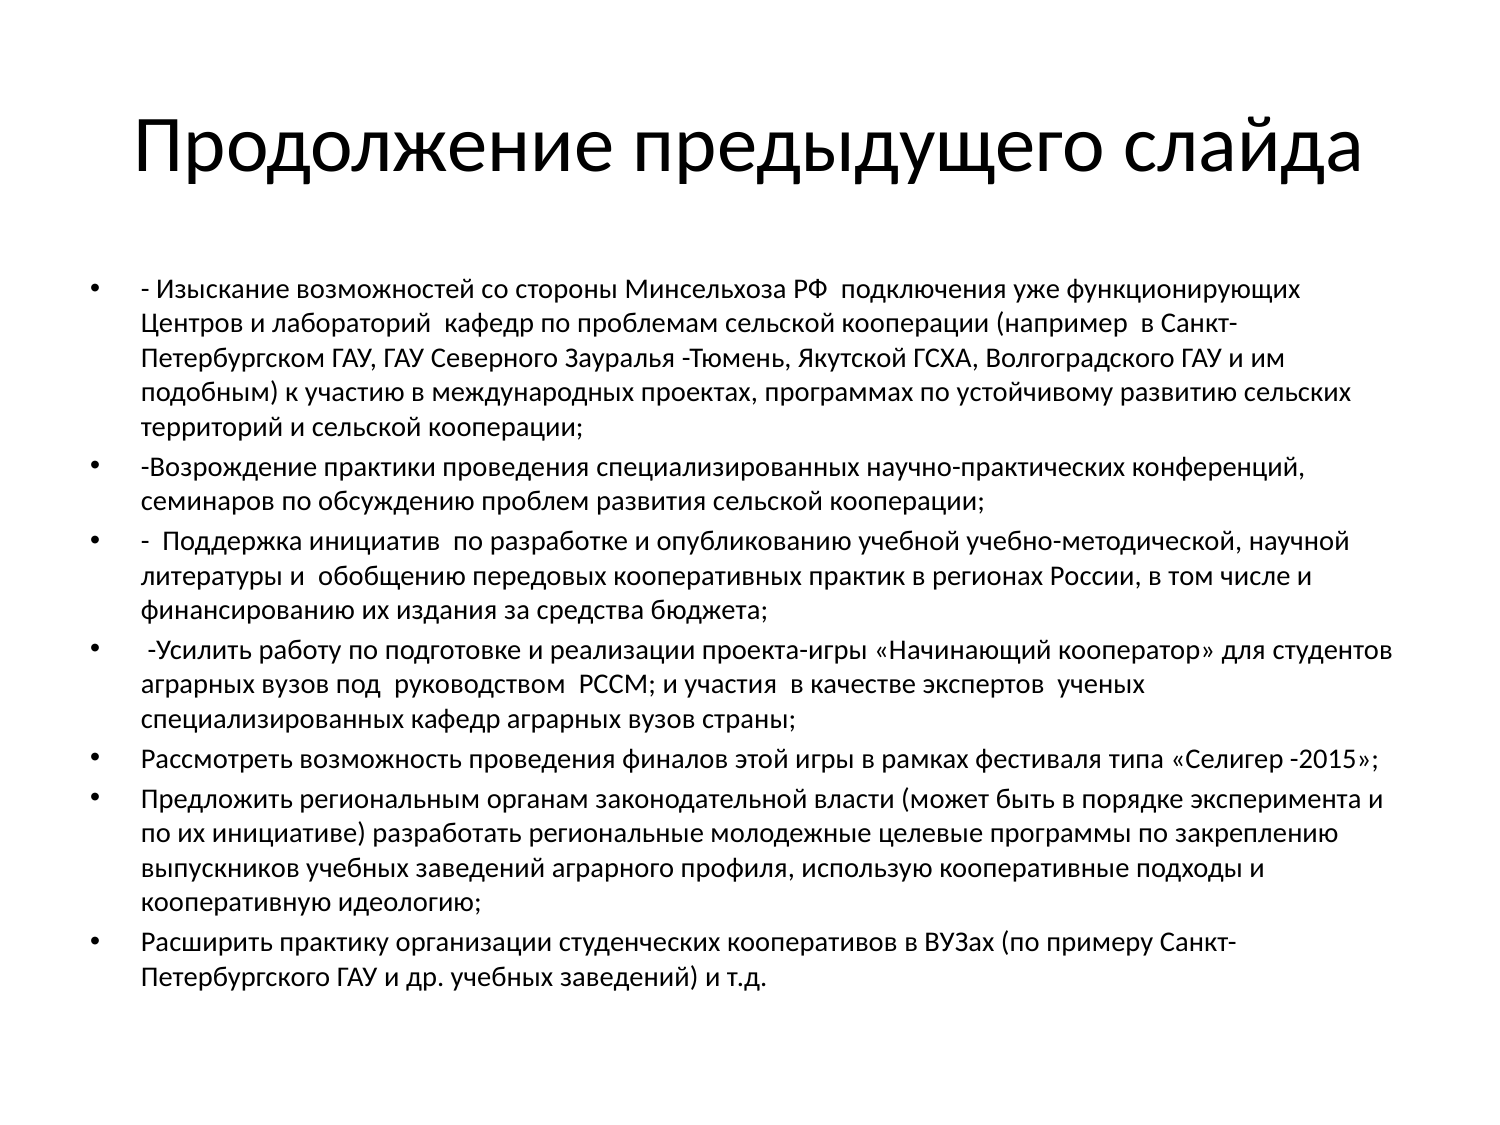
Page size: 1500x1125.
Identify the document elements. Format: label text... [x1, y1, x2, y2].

title Продолжение предыдущего слайда [75, 45, 1425, 233]
list - Изыскание возможностей со стороны Минсельхоза РФ подключения уже функционирующих Центров и лабораторий кафедр по проблемам сельской кооперации (например в Санкт-Петербургском ГАУ, ГАУ Северного Зауралья -Тюмень, Якутской ГСХА, Волгоградского ГАУ и им подобным) к участию в международных проектах, программах по устойчивому развитию сельских территорий и сельской кооперации; -Возрождение практики проведения специализированных научно-практических конференций, семинаров по обсуждению проблем развития сельской кооперации; - Поддержка инициатив по разработке и опубликованию учебной учебно-методической, научной литературы и обобщению передовых кооперативных практик в регионах России, в том числе и финансированию их издания за средства бюджета; -Усилить работу по подготовке и реализации проекта-игры «Начинающий кооператор» для студентов аграрных вузов под руководством РССМ; и участия в качестве экспертов ученых специализированных кафедр аграрных вузов страны; Рассмотреть возможность проведения финалов этой игры в рамках фестиваля типа «Селигер -2015»; Предложить региональным органам законодательной власти (может быть в порядке эксперимента и по их инициативе) разработать региональные молодежные целевые программы по закреплению выпускников учебных заведений аграрного профиля, использую кооперативные подходы и кооперативную идеологию; Расширить практику организации студенческих кооперативов в ВУЗах (по примеру Санкт-Петербургского ГАУ и др. учебных заведений) и т.д. [75, 262, 1425, 1005]
